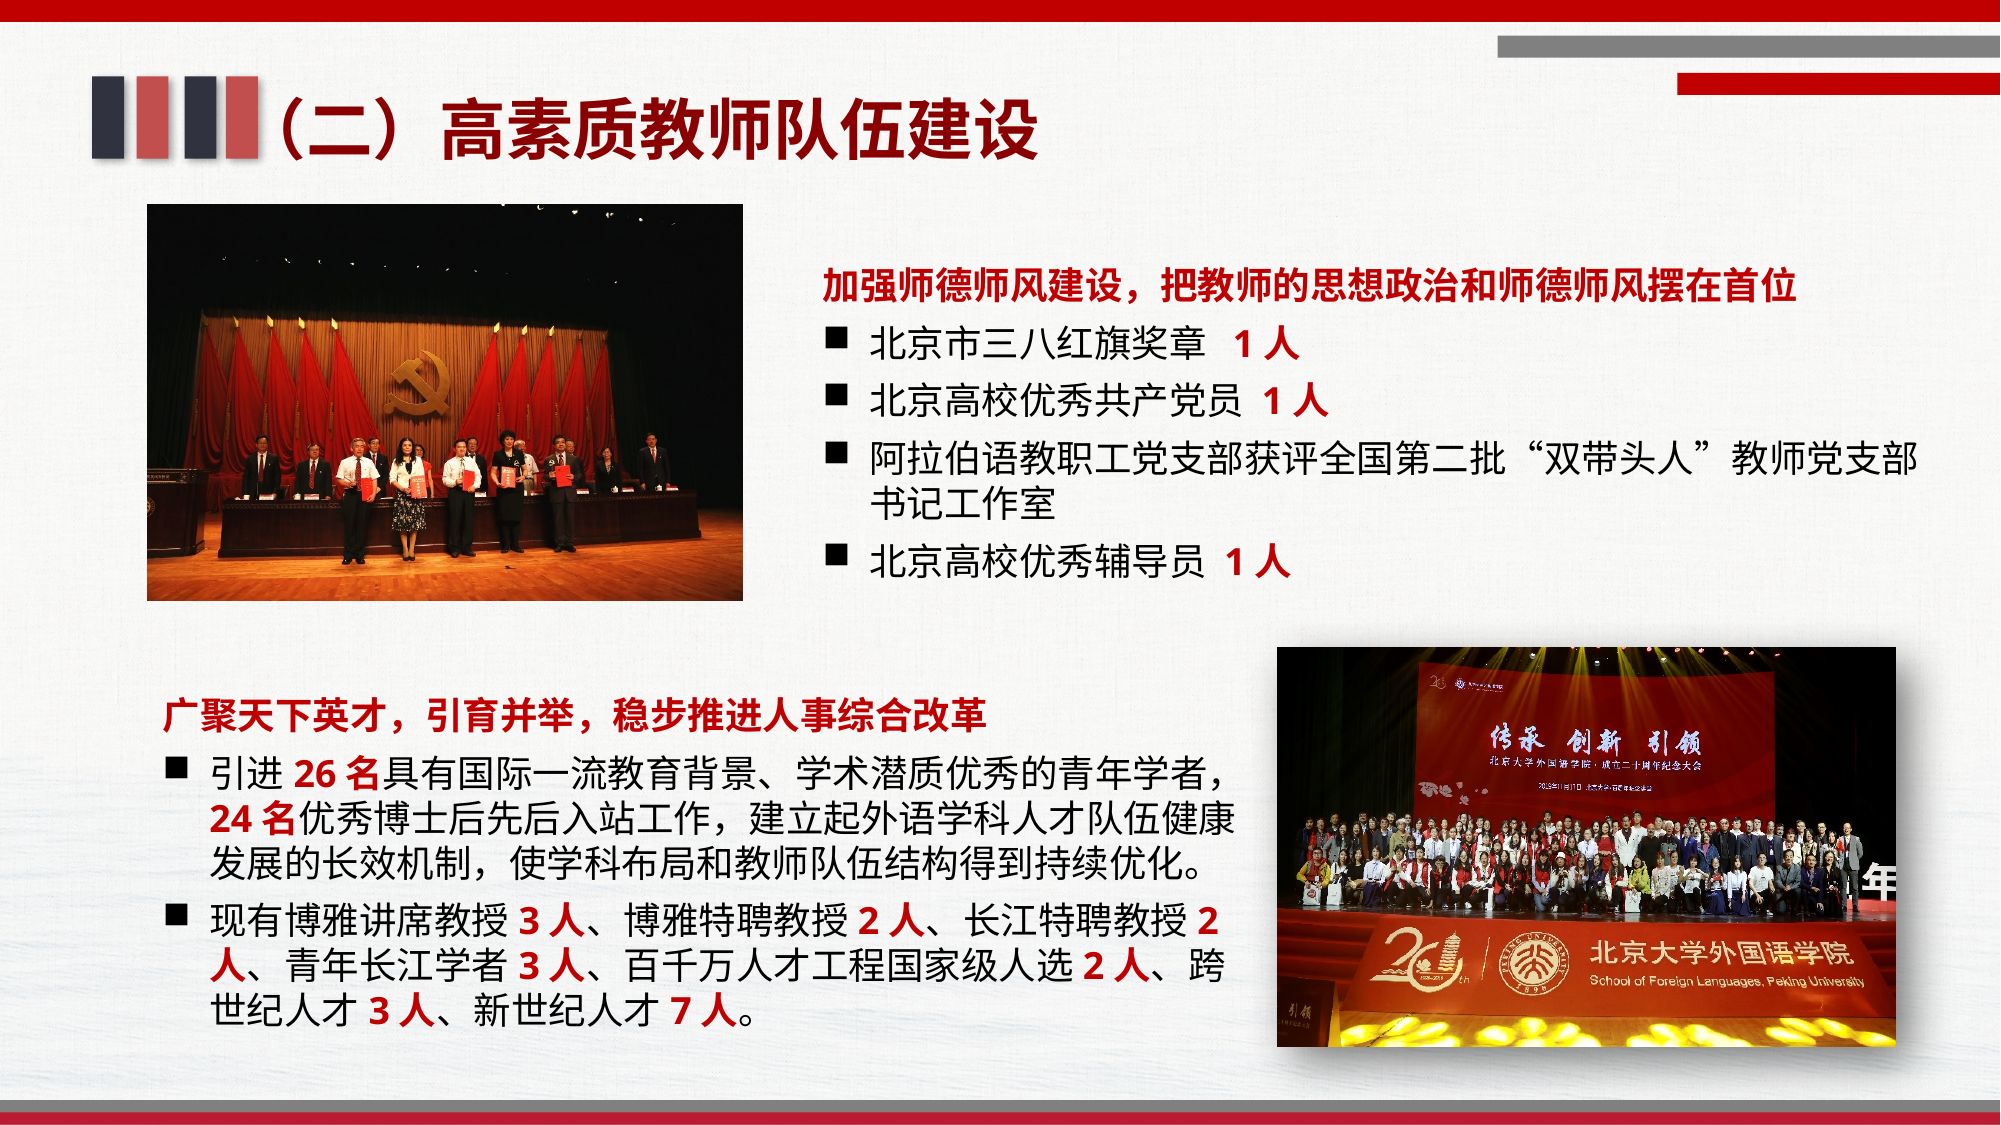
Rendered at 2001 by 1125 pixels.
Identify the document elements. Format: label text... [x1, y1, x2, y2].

text_box [1676, 72, 2000, 96]
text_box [92, 76, 258, 159]
text_box [0, 0, 2000, 23]
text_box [0, 1099, 2000, 1125]
picture [0, 23, 2000, 1099]
text_box 广聚天下英才，引育并举，稳步推进人事综合改革 引进26名具有国际一流教育背景、学术潜质优秀的青年学者，24名优秀博士后先后入站工作，建立起外语学科人才队伍健康发展的长效机制，使学科布局和教师队伍结构得到持续优化。 现有博雅讲席教授3人、博雅特聘教授2人、长江特聘教授2人、青年长江学者3人、百千万人才工程国家级人选2人、跨世纪人才3人、新世纪人才7人。 [147, 684, 1260, 1040]
text_box （二）高素质教师队伍建设 [224, 40, 1422, 175]
text_box [1496, 35, 2000, 59]
text_box 加强师德师风建设，把教师的思想政治和师德师风摆在首位 北京市三八红旗奖章 1人 北京高校优秀共产党员 1人 阿拉伯语教职工党支部获评全国第二批“双带头人”教师党支部书记工作室 北京高校优秀辅导员 1人 [807, 232, 1963, 590]
